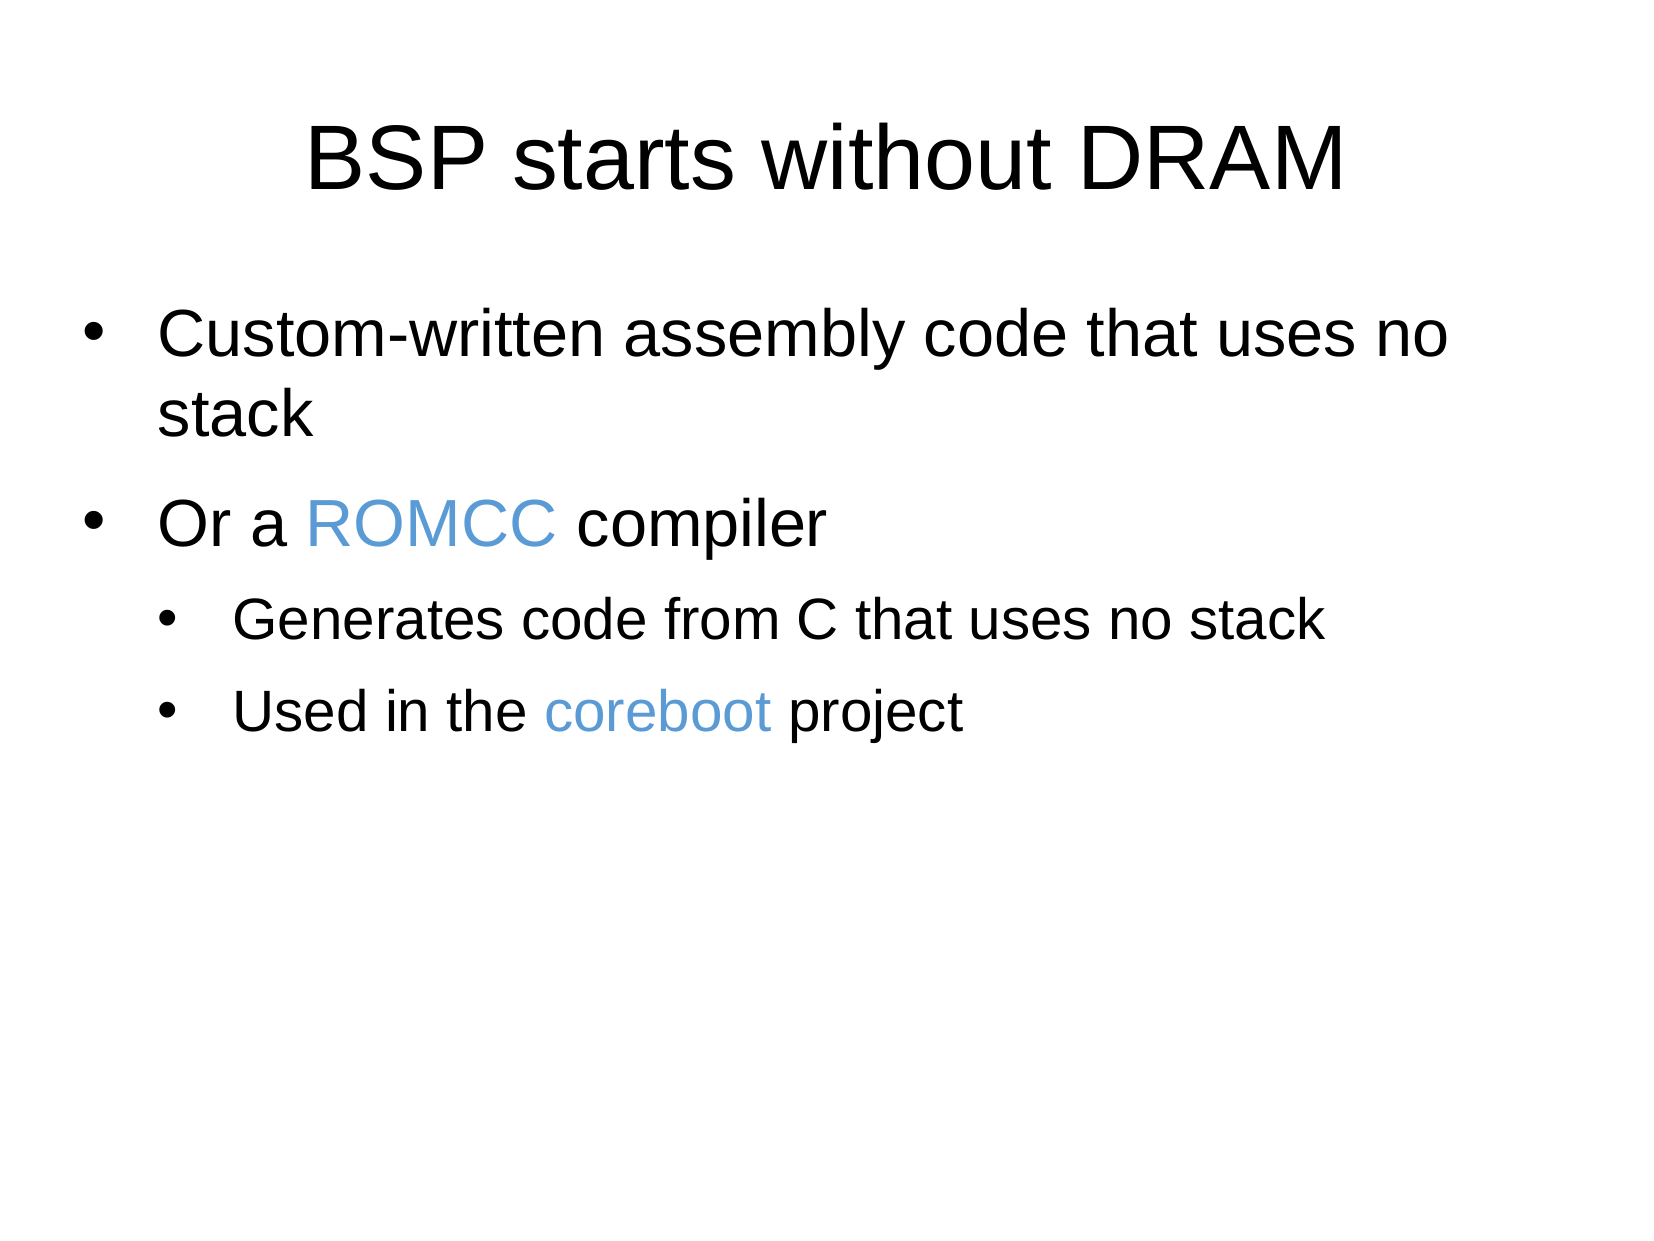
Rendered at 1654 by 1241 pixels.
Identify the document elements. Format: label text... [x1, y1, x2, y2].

list Custom-written assembly code that uses no stack Or a ROMCC compiler Generates code from C that uses no stack Used in the coreboot project [82, 290, 1571, 1010]
title BSP starts without DRAM [82, 49, 1571, 257]
